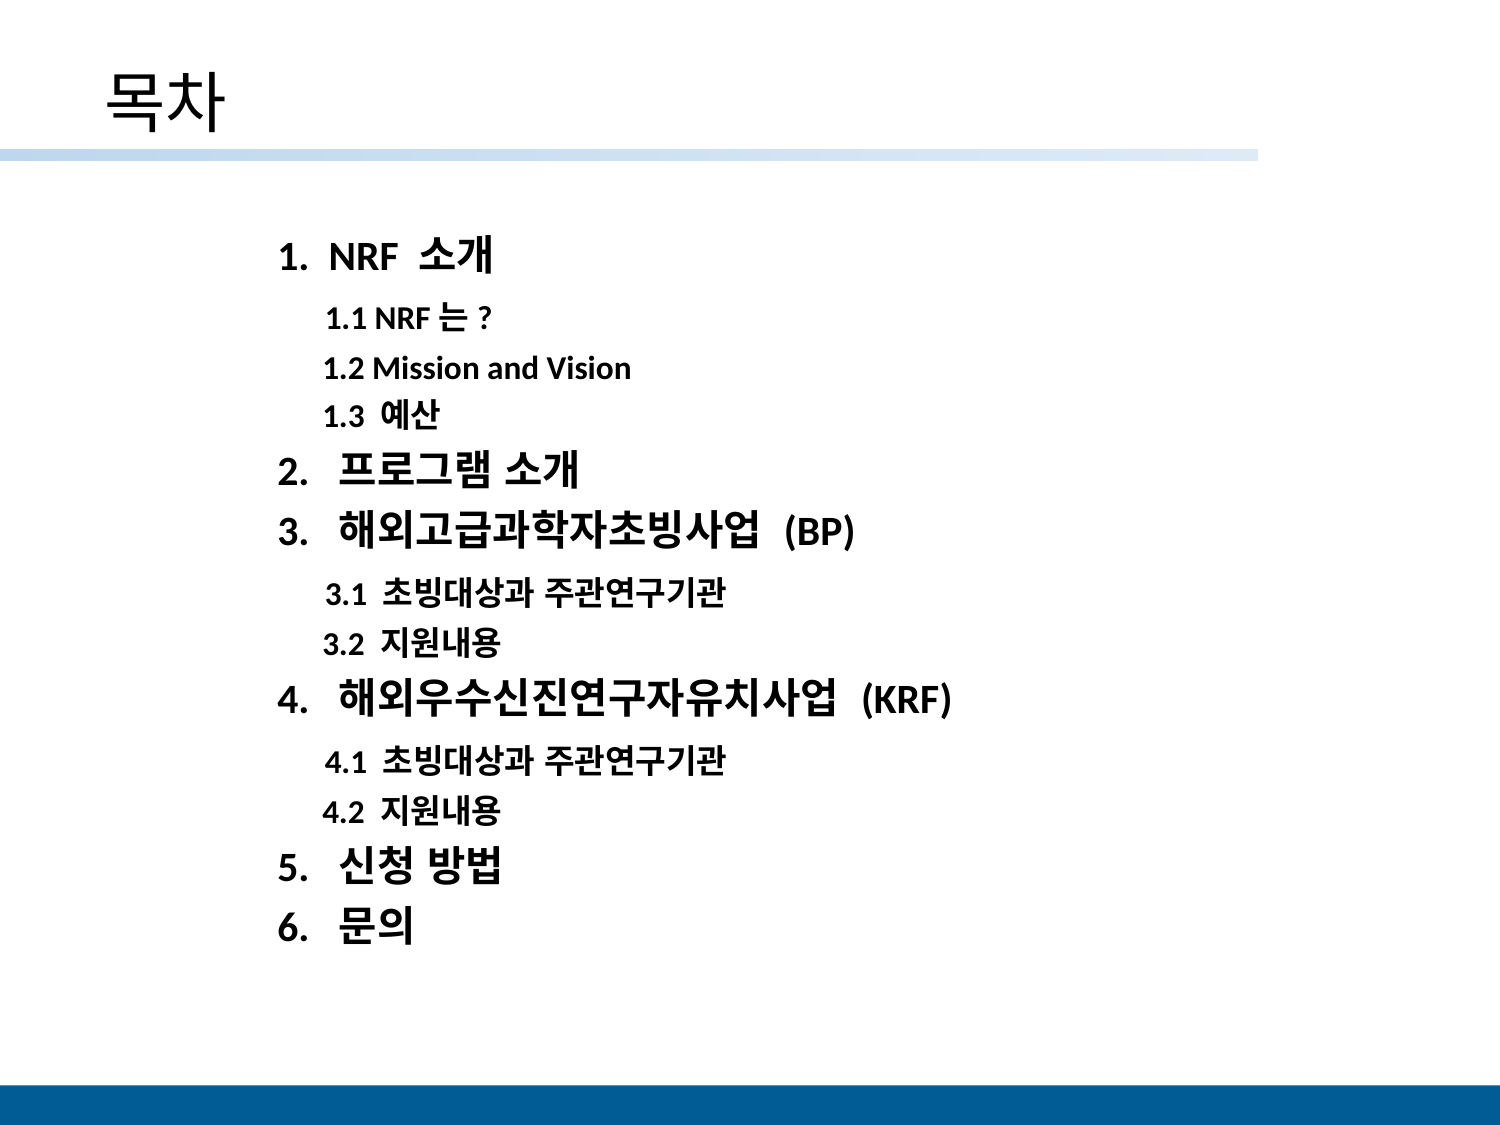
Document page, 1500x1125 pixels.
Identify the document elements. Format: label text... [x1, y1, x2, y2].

title 목차 [89, 30, 1365, 149]
text_box [0, 1084, 1500, 1125]
text_box [0, 148, 1259, 162]
text_box 1. NRF 소개 1.1 NRF는? 1.2 Mission and Vision 1.3 예산 2. 프로그램 소개 3. 해외고급과학자초빙사업 (BP) 3.1 초빙대상과 주관연구기관 3.2 지원내용 4. 해외우수신진연구자유치사업 (KRF) 4.1 초빙대상과 주관연구기관 4.2 지원내용 5. 신청 방법 6. 문의 [262, 211, 1043, 1008]
